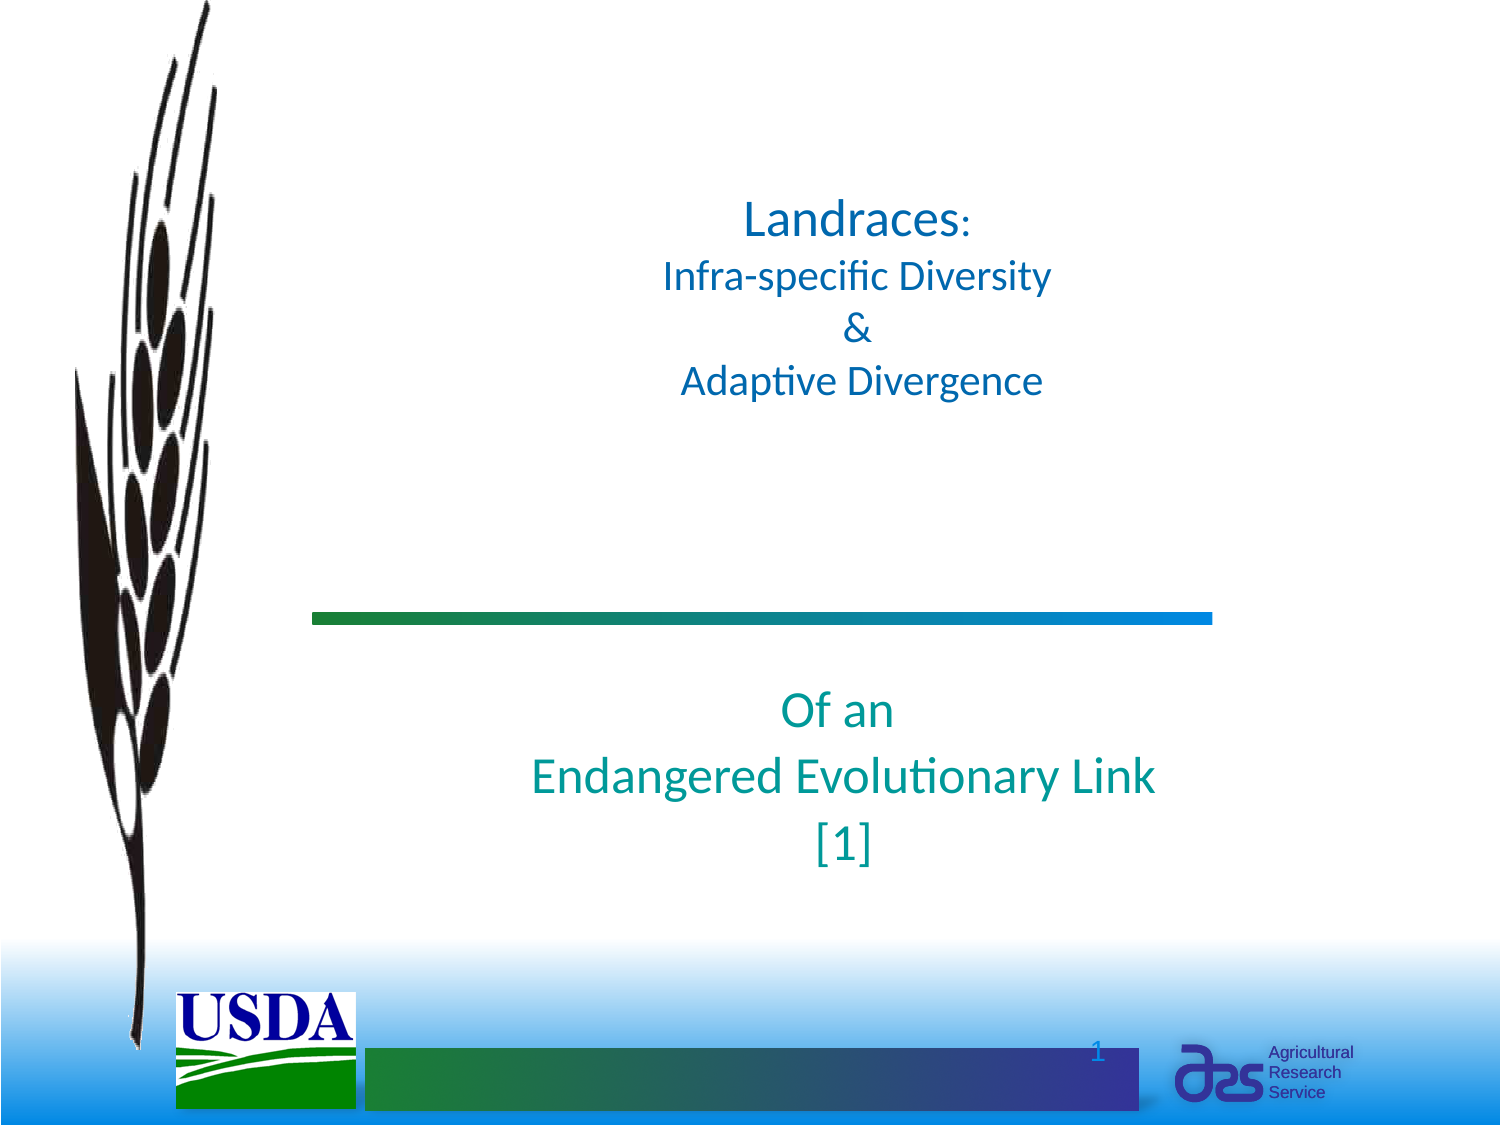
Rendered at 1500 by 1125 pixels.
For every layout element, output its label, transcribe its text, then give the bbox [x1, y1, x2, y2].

picture [74, 0, 1200, 1125]
title Landraces: Infra-specific Diversity & Adaptive Divergence [224, 174, 1500, 413]
subtitle Of an Endangered Evolutionary Link [1] [249, 674, 1438, 926]
slide_number 1 [1074, 1025, 1425, 1100]
